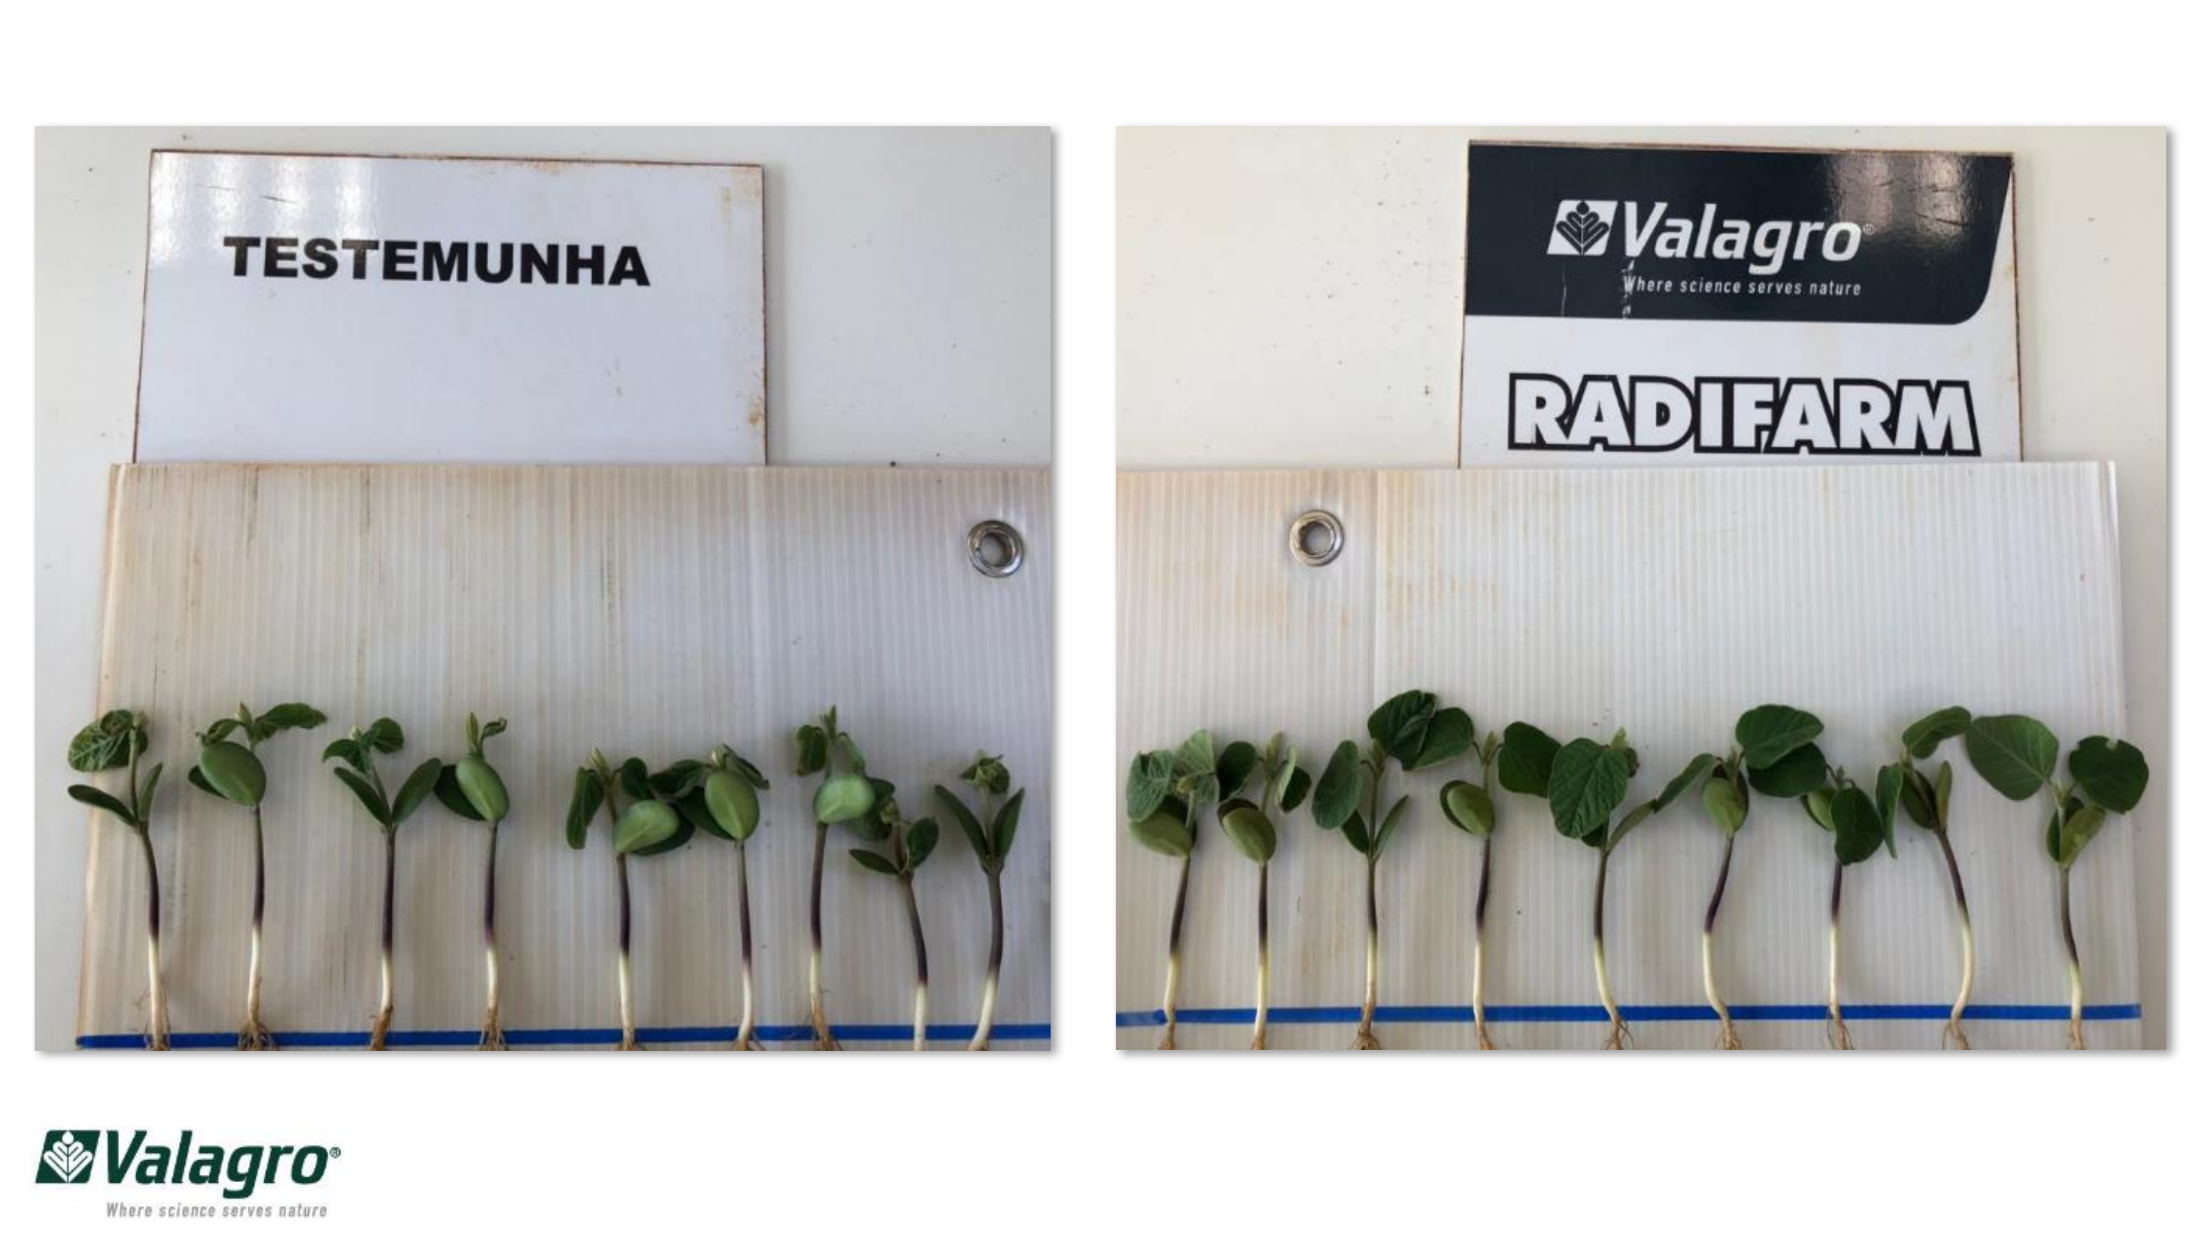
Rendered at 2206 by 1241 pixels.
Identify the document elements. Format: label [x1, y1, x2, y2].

picture [34, 125, 1051, 1051]
picture [8, 1102, 346, 1220]
picture [1115, 124, 2167, 1051]
